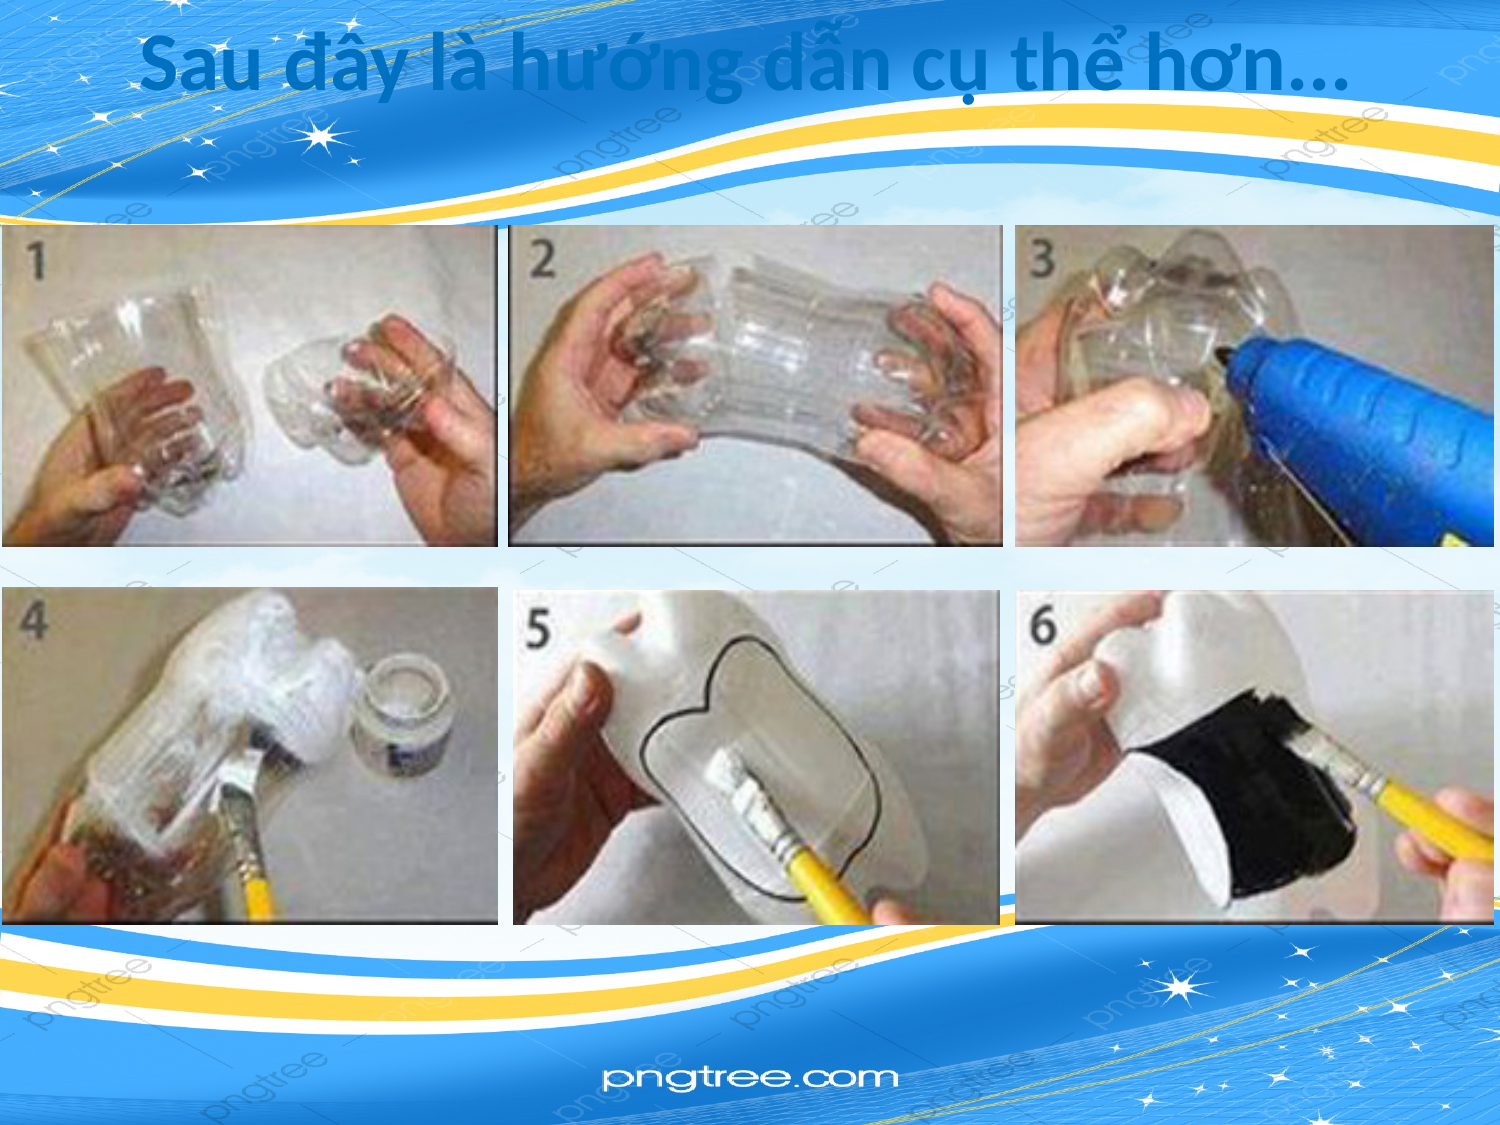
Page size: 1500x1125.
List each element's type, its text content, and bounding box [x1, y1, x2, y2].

text_box Sau đây là hướng dẫn cụ thể hơn... [124, 0, 1413, 115]
picture [0, 0, 1500, 1125]
